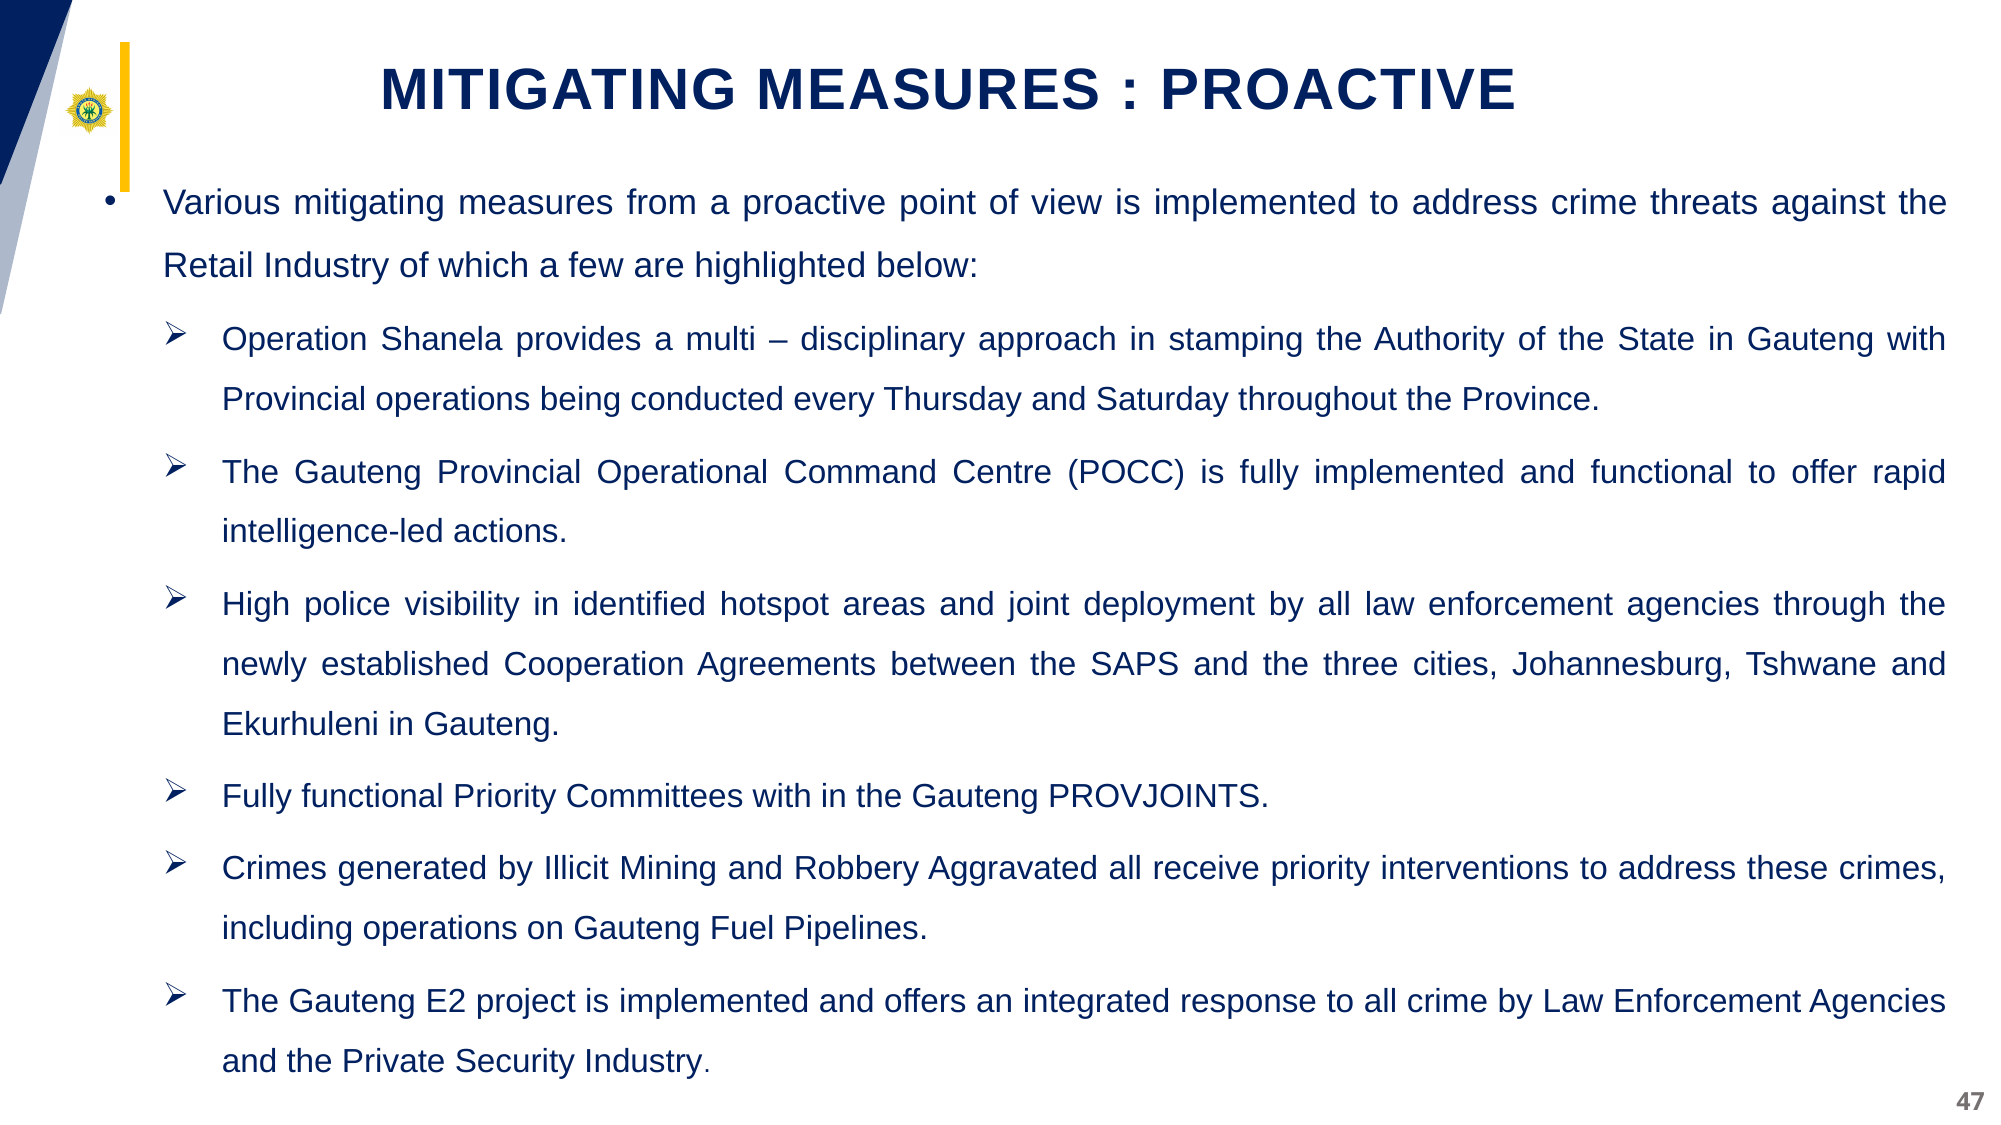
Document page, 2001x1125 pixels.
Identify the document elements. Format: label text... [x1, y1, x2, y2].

text_box Various mitigating measures from a proactive point of view is implemented to address crime threats against the Retail Industry of which a few are highlighted below: Operation Shanela provides a multi – disciplinary approach in stamping the Authority of the State in Gauteng with Provincial operations being conducted every Thursday and Saturday throughout the Province. The Gauteng Provincial Operational Command Centre (POCC) is fully implemented and functional to offer rapid intelligence-led actions. High police visibility in identified hotspot areas and joint deployment by all law enforcement agencies through the newly established Cooperation Agreements between the SAPS and the three cities, Johannesburg, Tshwane and Ekurhuleni in Gauteng. Fully functional Priority Committees with in the Gauteng PROVJOINTS. Crimes generated by Illicit Mining and Robbery Aggravated all receive priority interventions to address these crimes, including operations on Gauteng Fuel Pipelines. The Gauteng E2 project is implemented and offers an integrated response to all crime by Law Enforcement Agencies and the Private Security Industry. [96, 149, 1957, 1113]
slide_number 47 [1840, 1080, 2000, 1125]
picture [58, 81, 119, 136]
title MITIGATING MEASURES : PROACTIVE [178, 12, 1701, 132]
